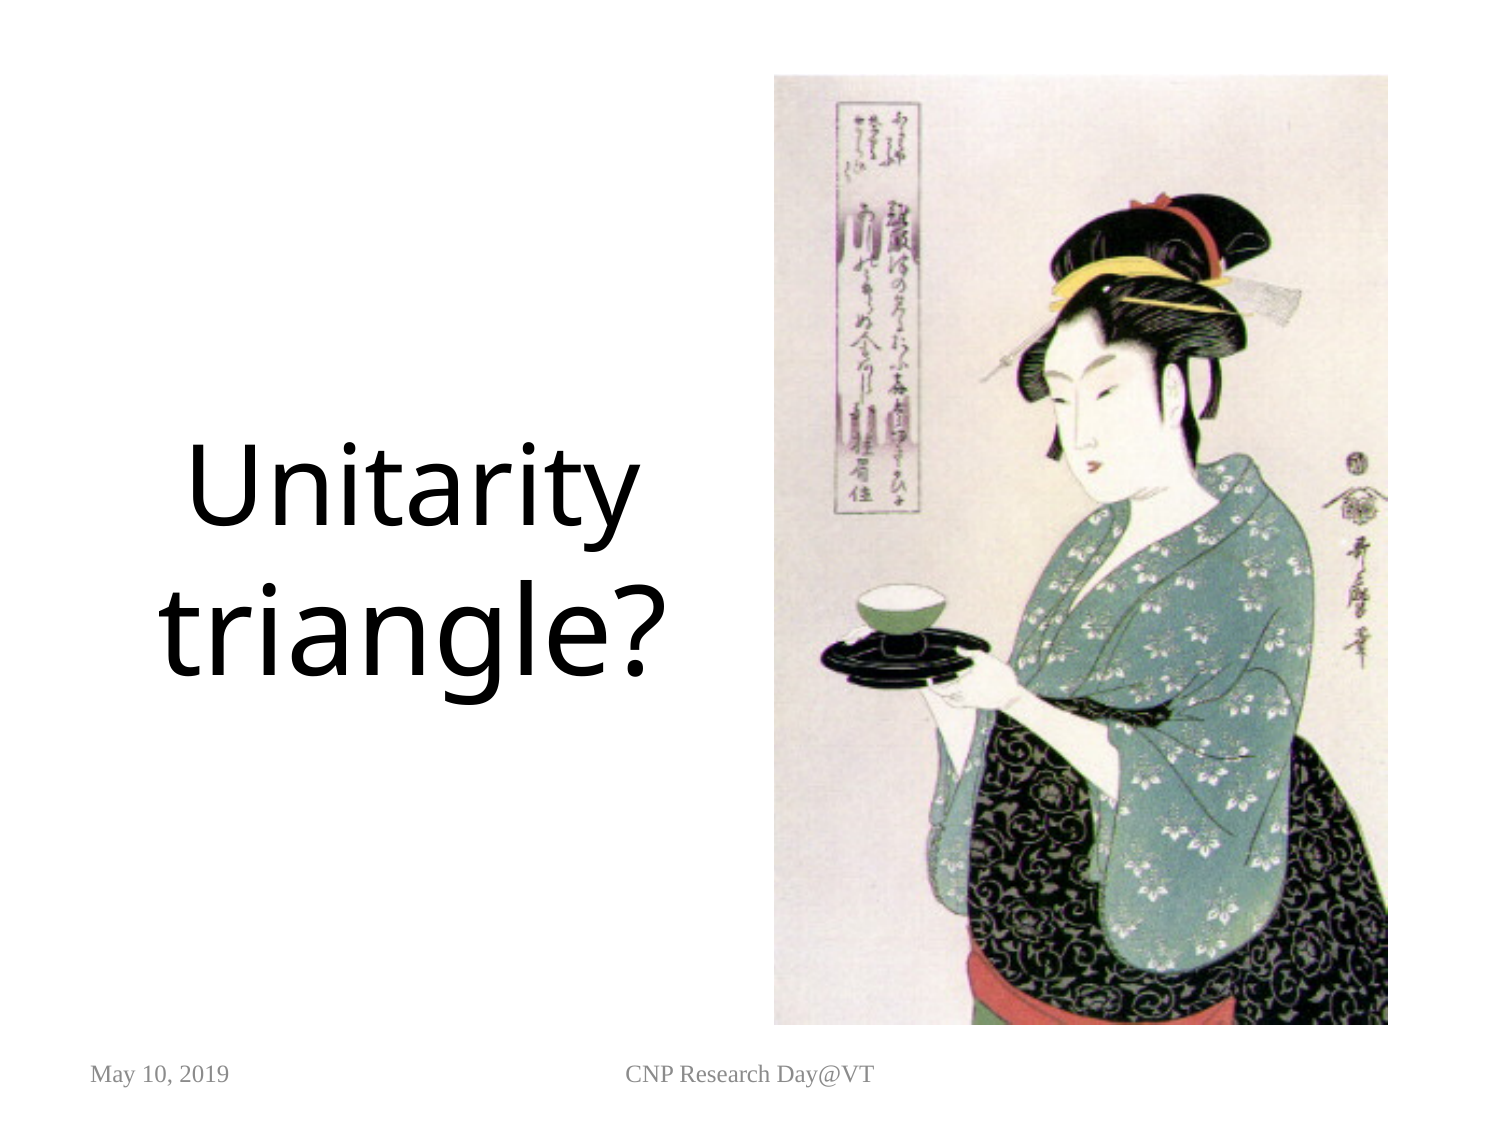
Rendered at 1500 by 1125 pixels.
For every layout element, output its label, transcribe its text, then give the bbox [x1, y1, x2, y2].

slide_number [75, 1042, 425, 1103]
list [774, 74, 1388, 1026]
footer CNP Research Day@VT [512, 1042, 988, 1103]
title Unitarity triangle? [87, 75, 738, 1025]
